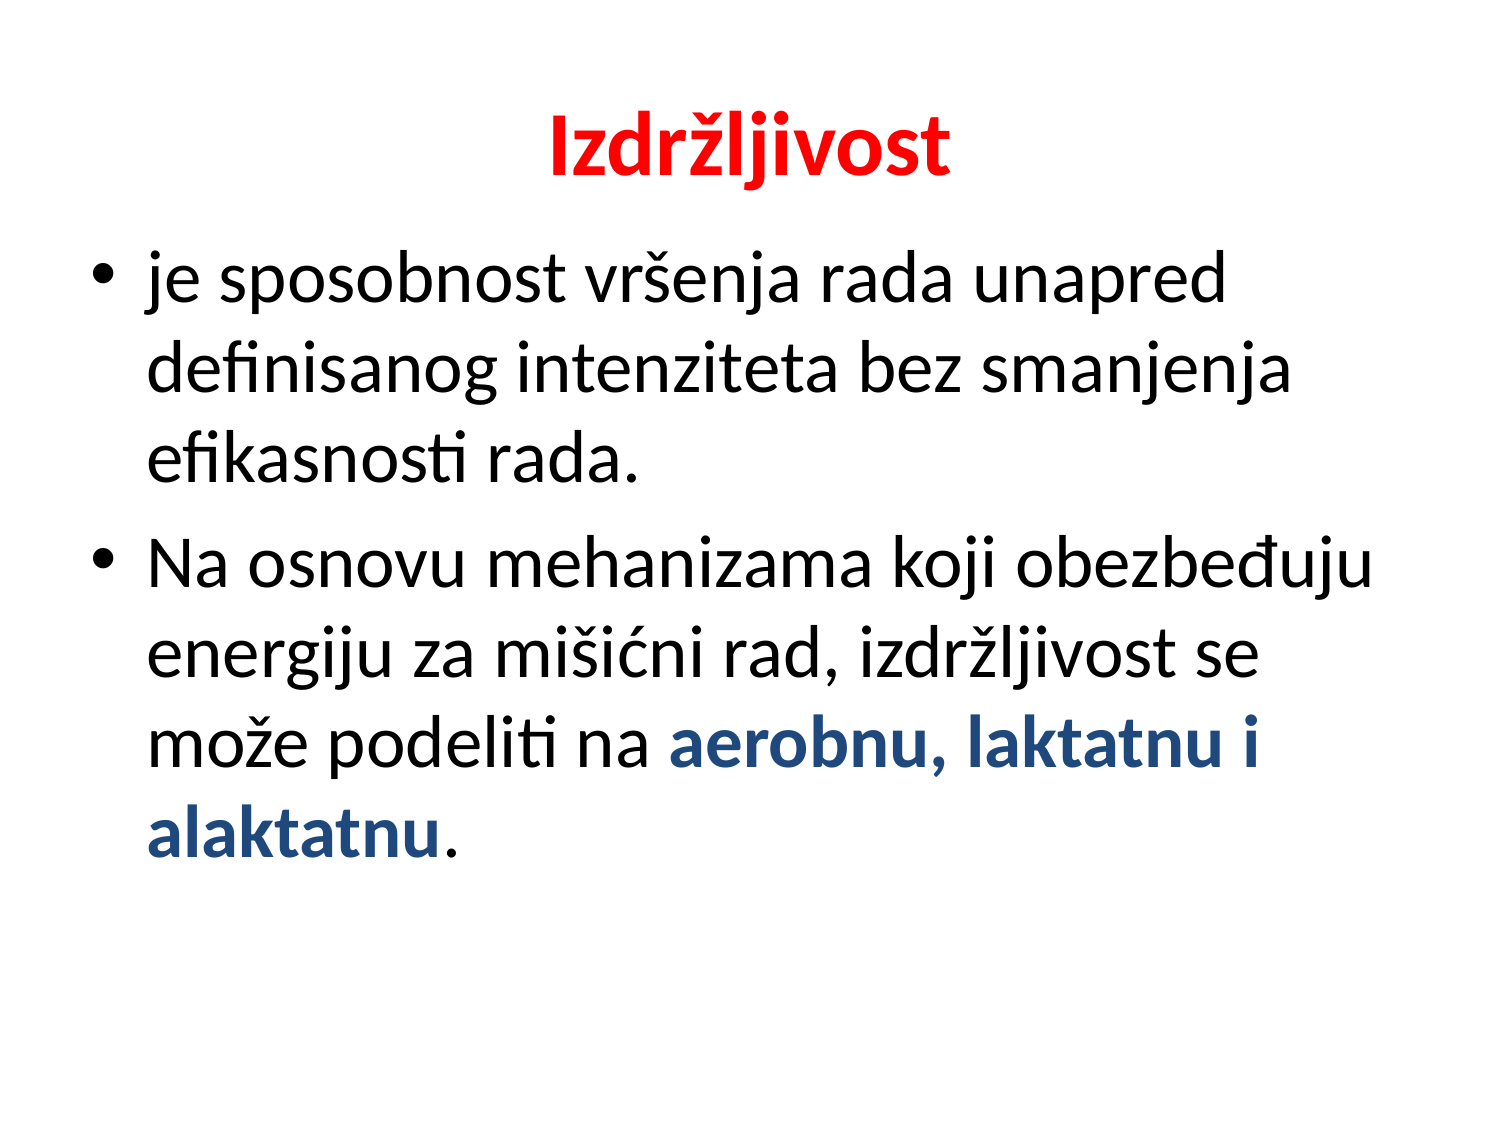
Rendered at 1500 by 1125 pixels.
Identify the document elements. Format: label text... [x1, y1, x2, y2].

list je sposobnost vršenja rada unapred definisanog intenziteta bez smanjenja efikasnosti rada. Na osnovu mehanizama koji obezbeđuju energiju za mišićni rad, izdržljivost se može podeliti na aerobnu, laktatnu i alaktatnu. [74, 219, 1426, 1006]
title Izdržljivost [74, 44, 1426, 219]
